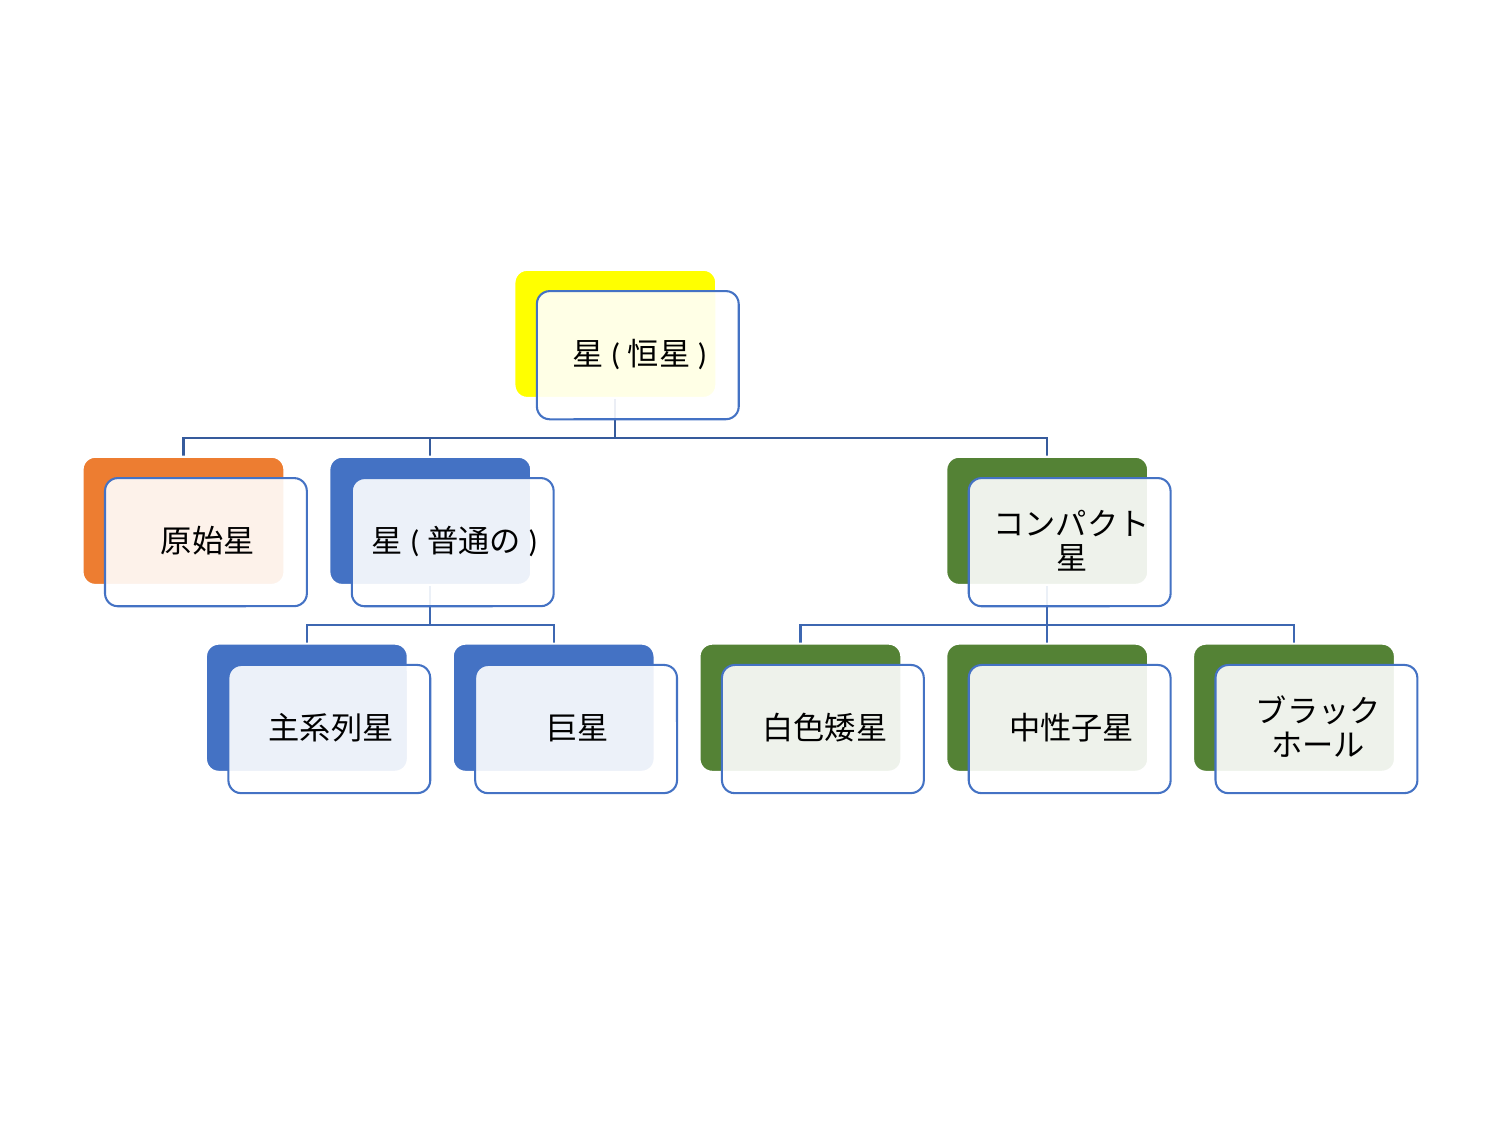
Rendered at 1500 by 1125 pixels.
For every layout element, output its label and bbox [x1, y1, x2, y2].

text_box [82, 185, 1418, 878]
